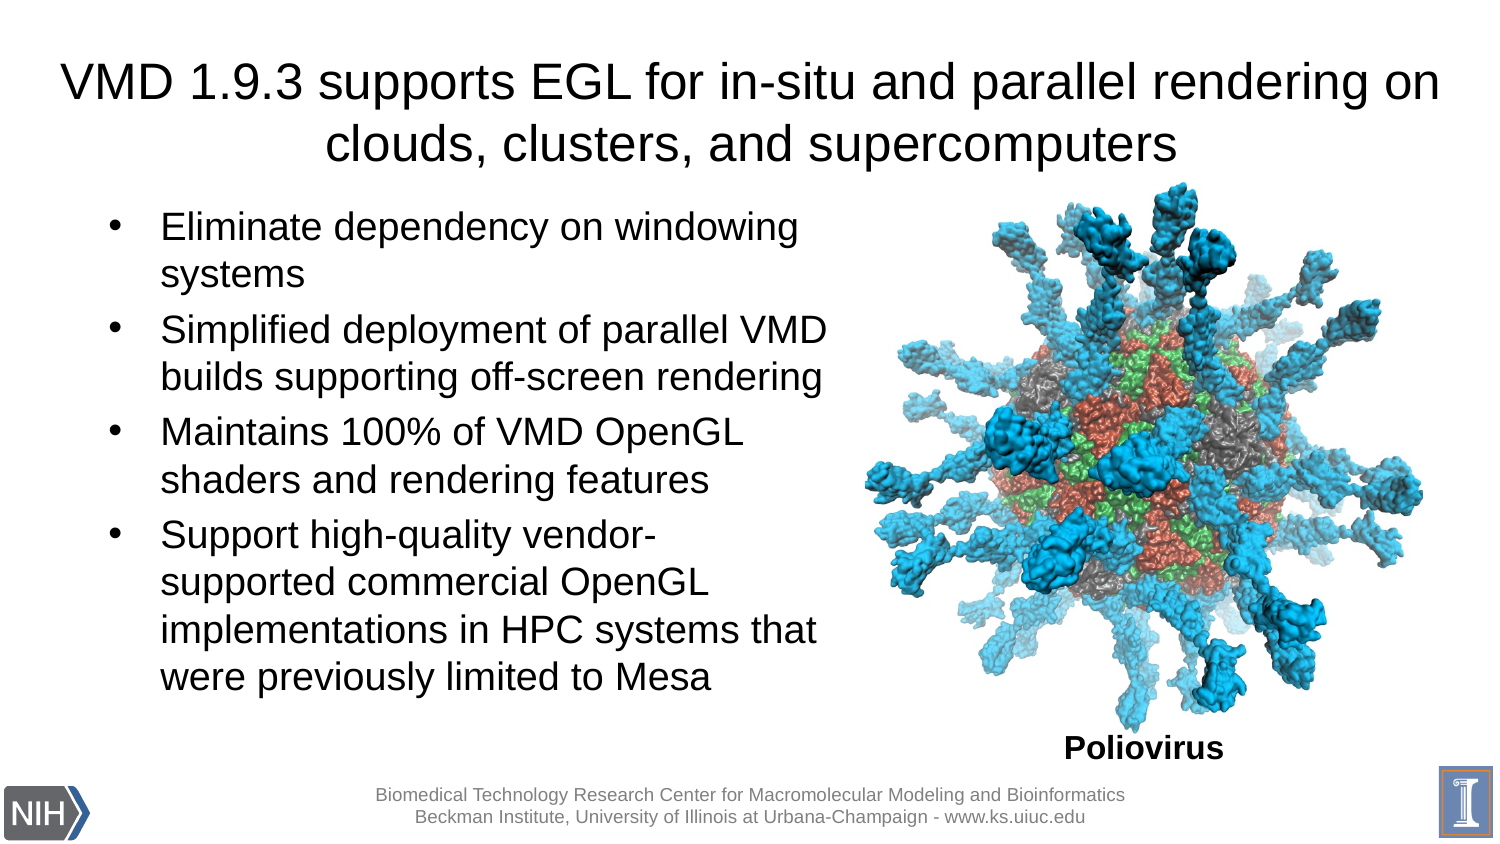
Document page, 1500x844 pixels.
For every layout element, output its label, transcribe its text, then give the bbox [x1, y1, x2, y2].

text_box Poliovirus [872, 747, 1416, 775]
picture [865, 180, 1424, 739]
picture [3, 786, 90, 841]
list Eliminate dependency on windowing systems Simplified deployment of parallel VMD builds supporting off-screen rendering Maintains 100% of VMD OpenGL shaders and rendering features Support high-quality vendor-supported commercial OpenGL implementations in HPC systems that were previously limited to Mesa [93, 193, 847, 750]
title VMD 1.9.3 supports EGL for in-situ and parallel rendering on clouds, clusters, and supercomputers [20, 40, 1485, 181]
